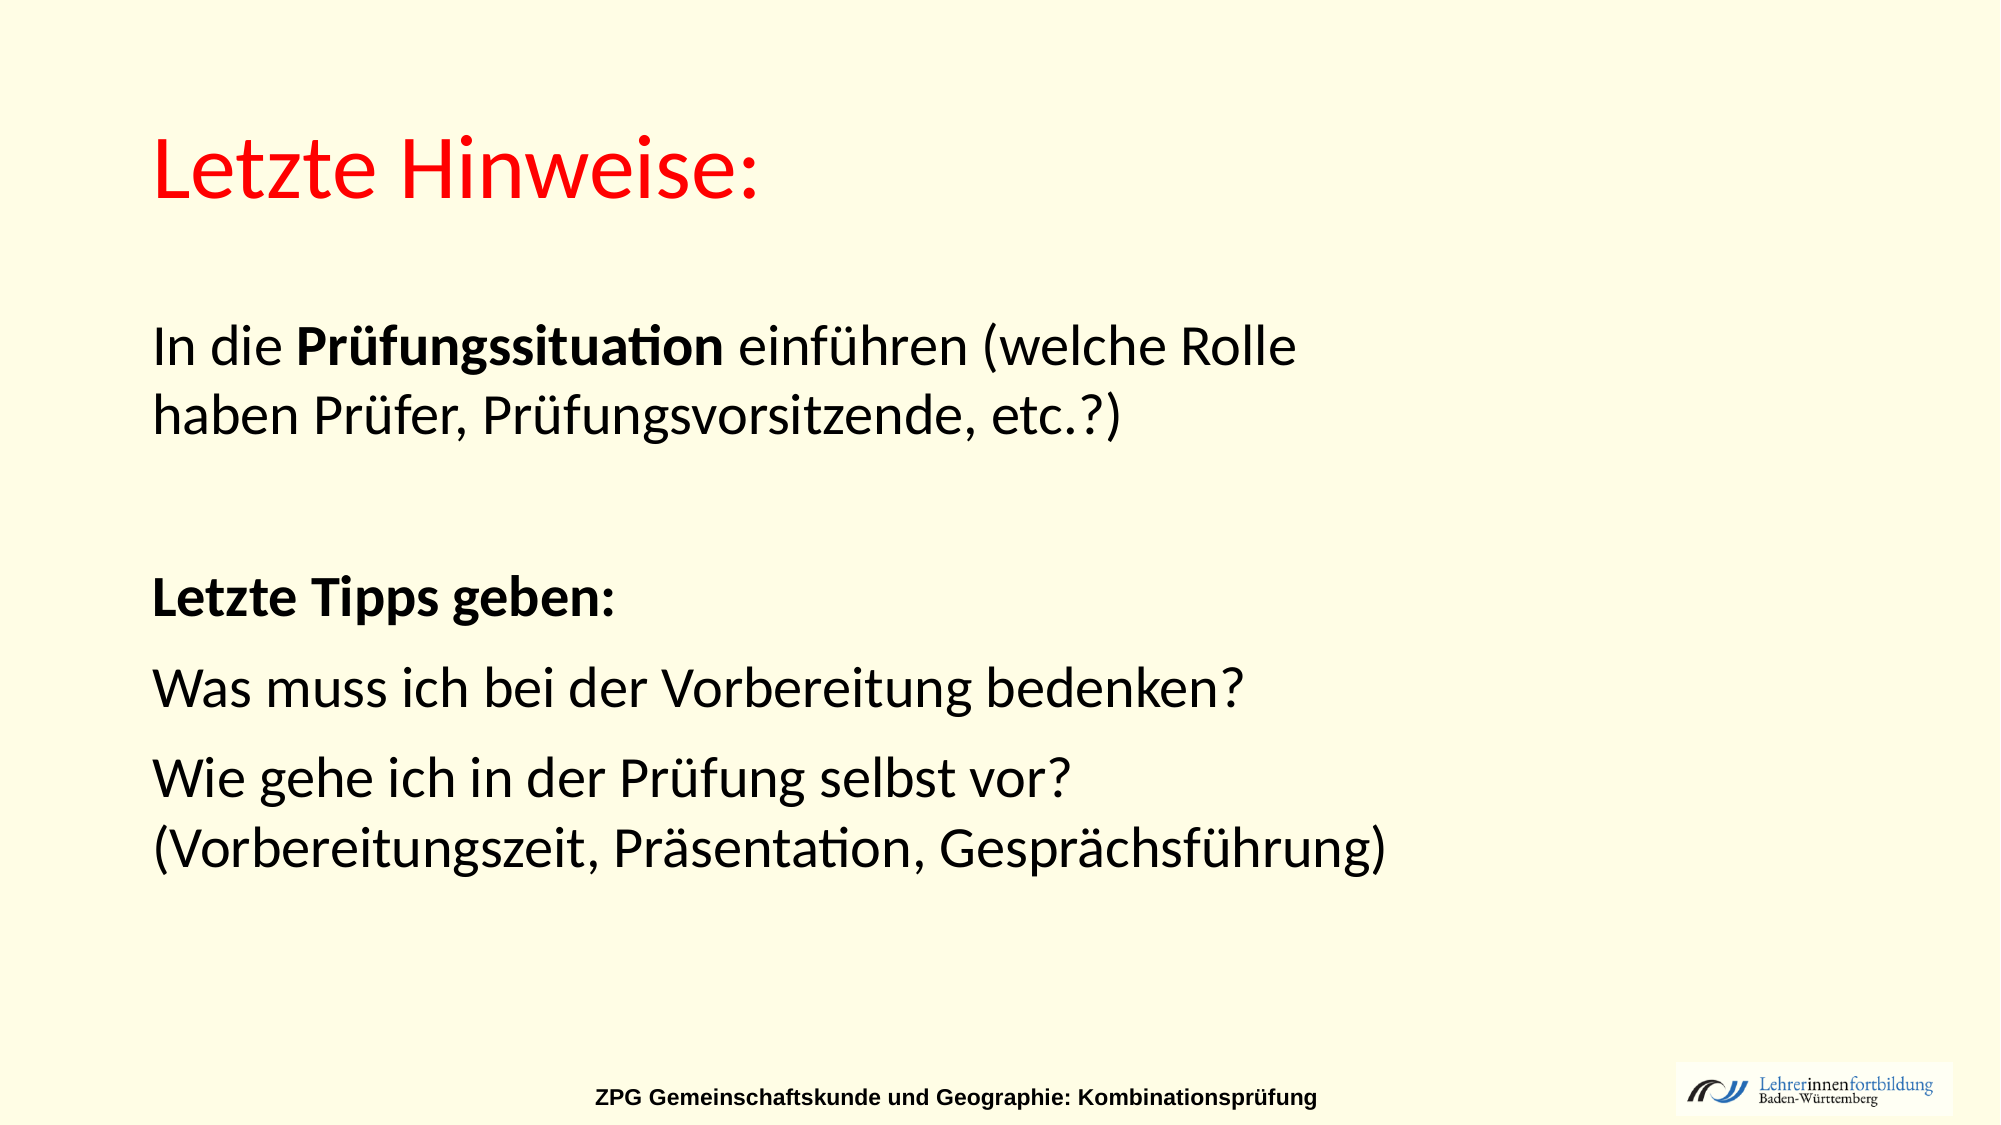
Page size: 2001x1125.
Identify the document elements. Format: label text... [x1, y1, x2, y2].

text_box In die Prüfungssituation einführen (welche Rolle haben Prüfer, Prüfungsvorsitzende, etc.?) Letzte Tipps geben: Was muss ich bei der Vorbereitung bedenken? Wie gehe ich in der Prüfung selbst vor? (Vorbereitungszeit, Präsentation, Gesprächsführung) [137, 299, 1444, 1014]
text_box Letzte Hinweise: [137, 59, 1863, 278]
picture [1676, 1062, 1953, 1116]
